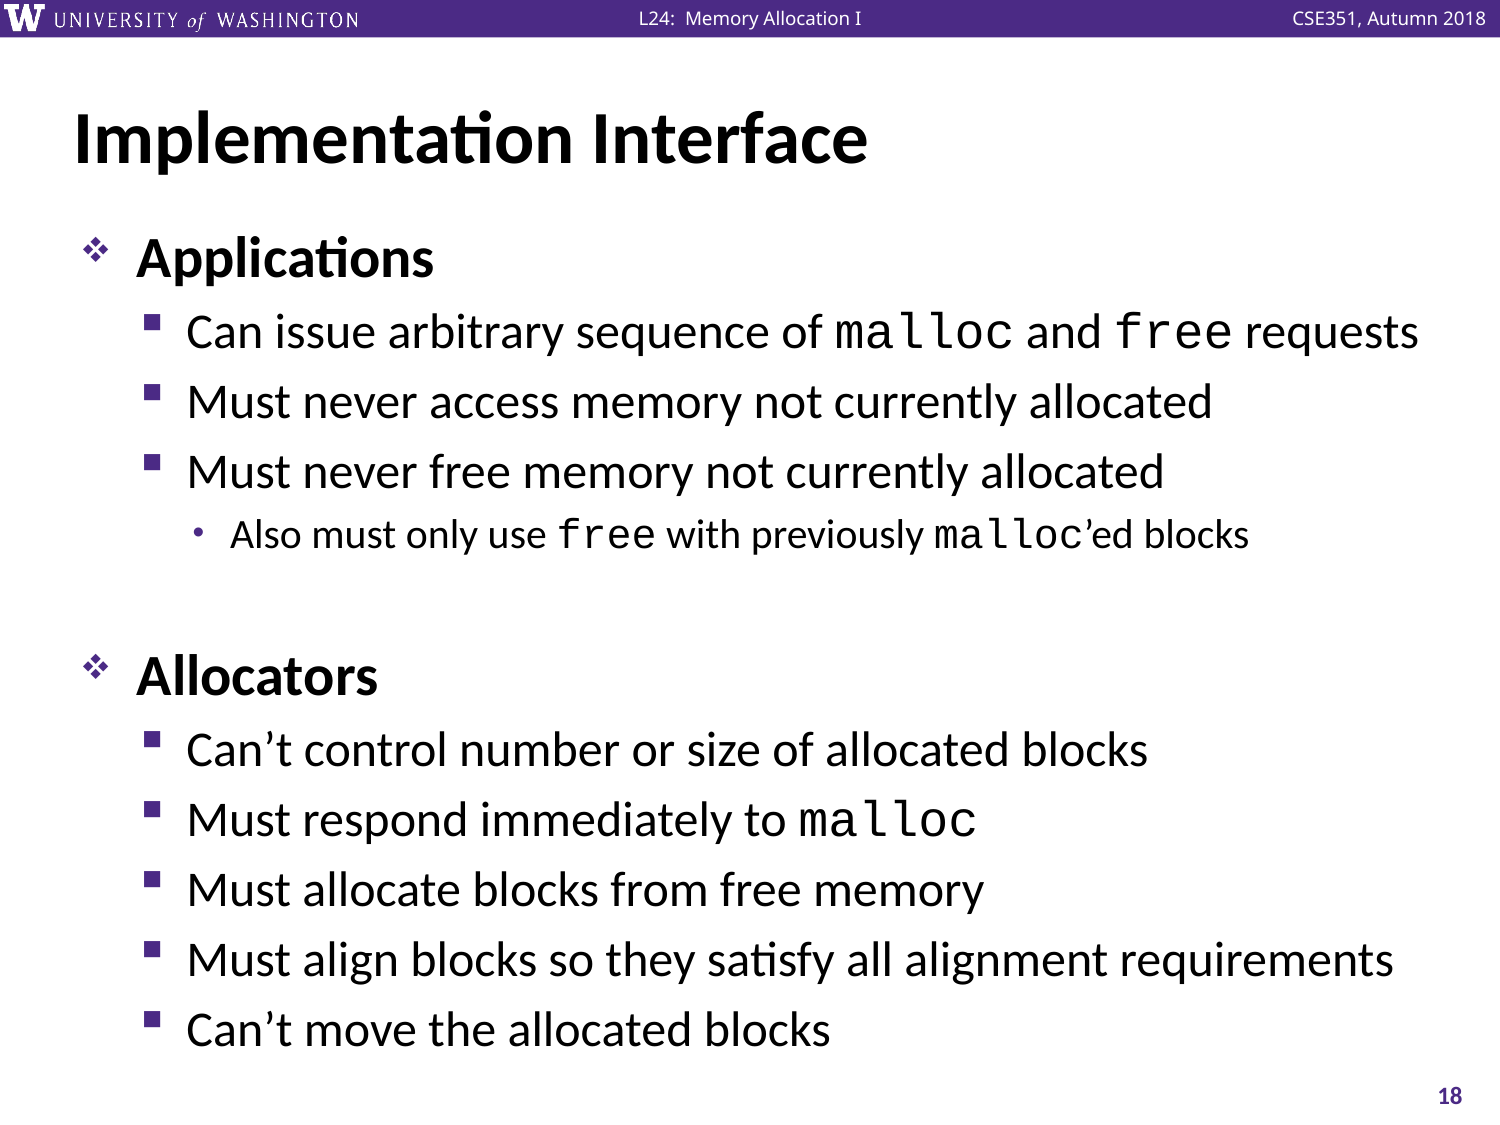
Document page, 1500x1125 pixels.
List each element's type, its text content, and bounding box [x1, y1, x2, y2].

title Implementation Interface [58, 71, 1438, 197]
slide_number 18 [1400, 1065, 1500, 1125]
picture [4, 4, 358, 32]
list Applications Can issue arbitrary sequence of malloc and free requests Must never access memory not currently allocated Must never free memory not currently allocated Also must only use free with previously malloc’ed blocks Allocators Can’t control number or size of allocated blocks Must respond immediately to malloc Must allocate blocks from free memory Must align blocks so they satisfy all alignment requirements Can’t move the allocated blocks [64, 223, 1446, 1040]
